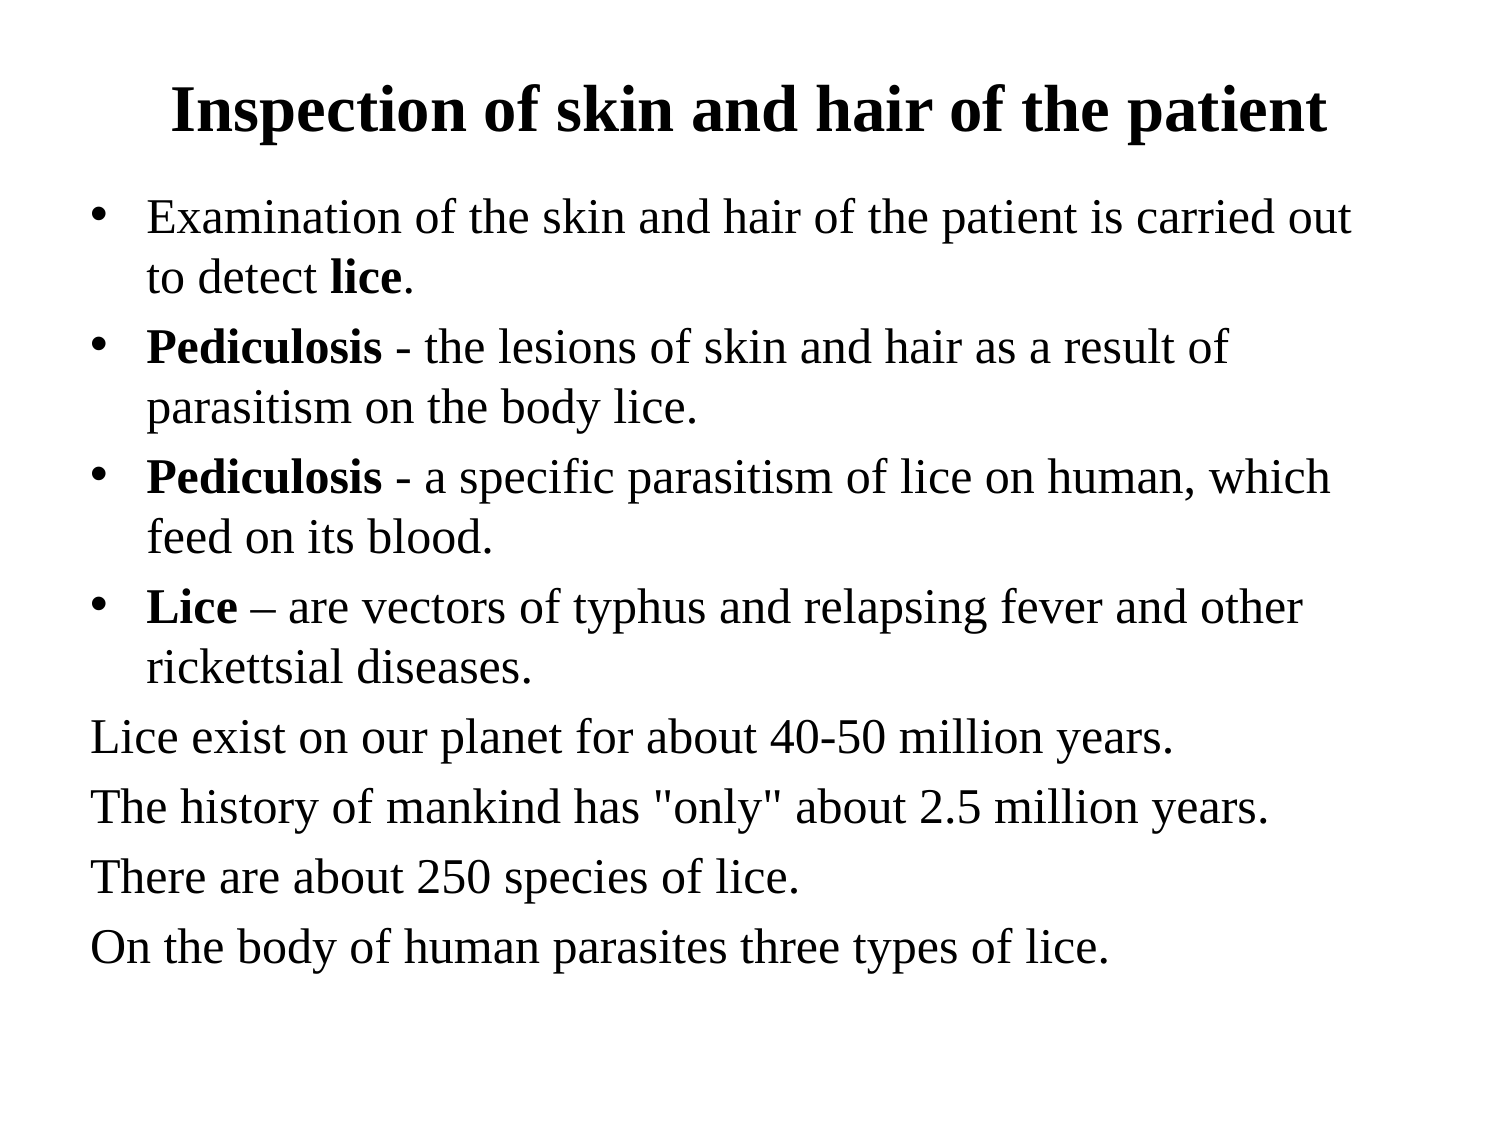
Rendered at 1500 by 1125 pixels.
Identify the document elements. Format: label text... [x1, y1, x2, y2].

list Examination of the skin and hair of the patient is carried out to detect lice. Pediculosis - the lesions of skin and hair as a result of parasitism on the body lice. Pediculosis - a specific parasitism of lice on human, which feed on its blood. Lice – are vectors of typhus and relapsing fever and other rickettsial diseases. Lice exist on our planet for about 40-50 million years. The history of mankind has "only" about 2.5 million years. There are about 250 species of lice. On the body of human parasites three types of lice. [75, 175, 1407, 1067]
title Inspection of skin and hair of the patient [75, 45, 1425, 164]
